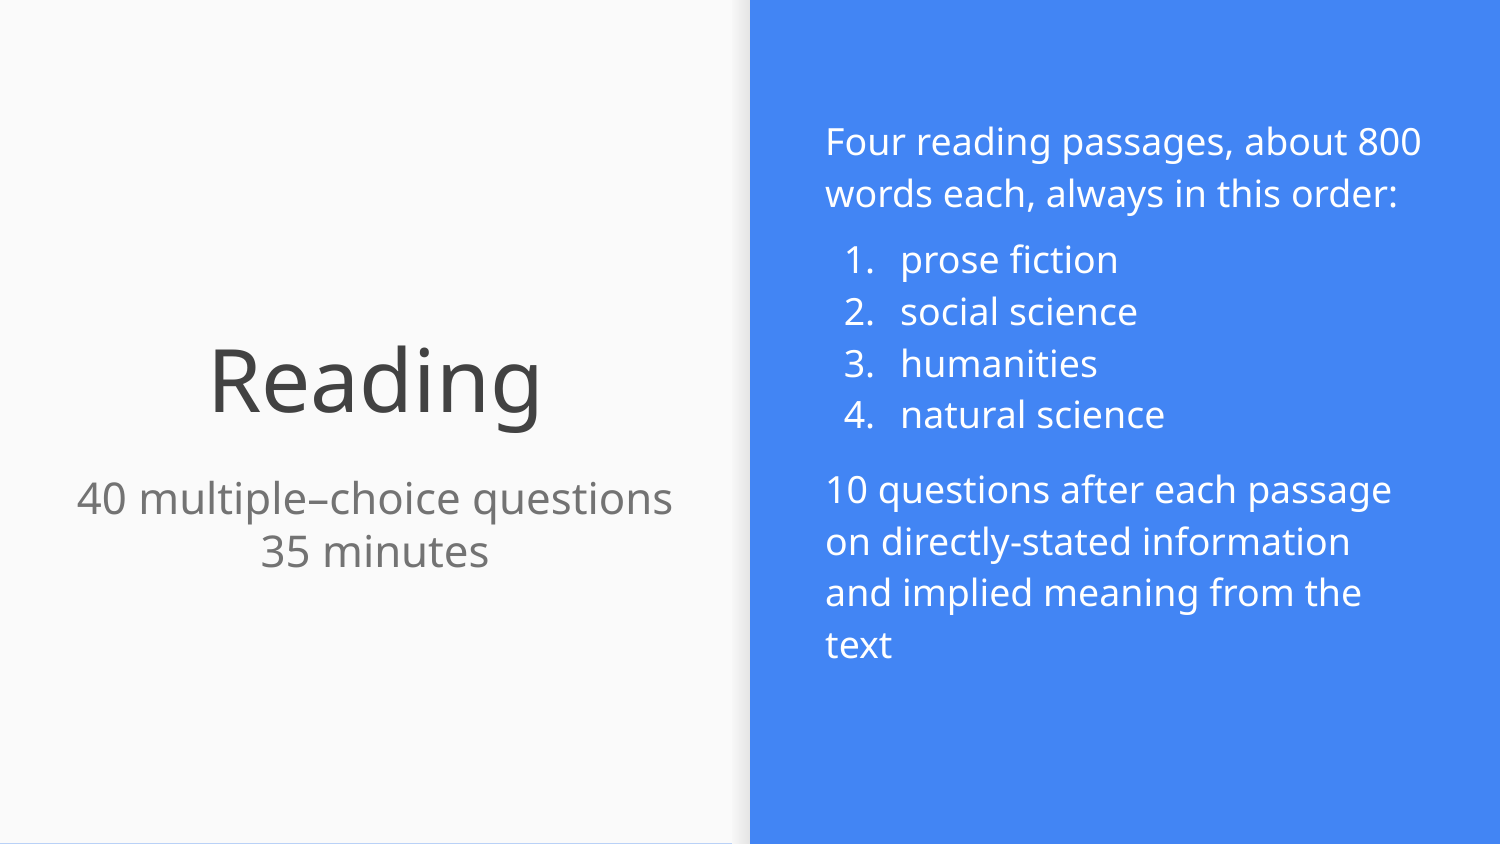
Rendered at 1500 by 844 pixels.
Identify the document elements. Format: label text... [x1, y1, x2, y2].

list Four reading passages, about 800 words each, always in this order: prose fiction social science humanities natural science 10 questions after each passage on directly-stated information and implied meaning from the text [810, 118, 1440, 725]
title Reading [43, 202, 708, 446]
subtitle 40 multiple–choice questions 35 minutes [43, 455, 708, 659]
